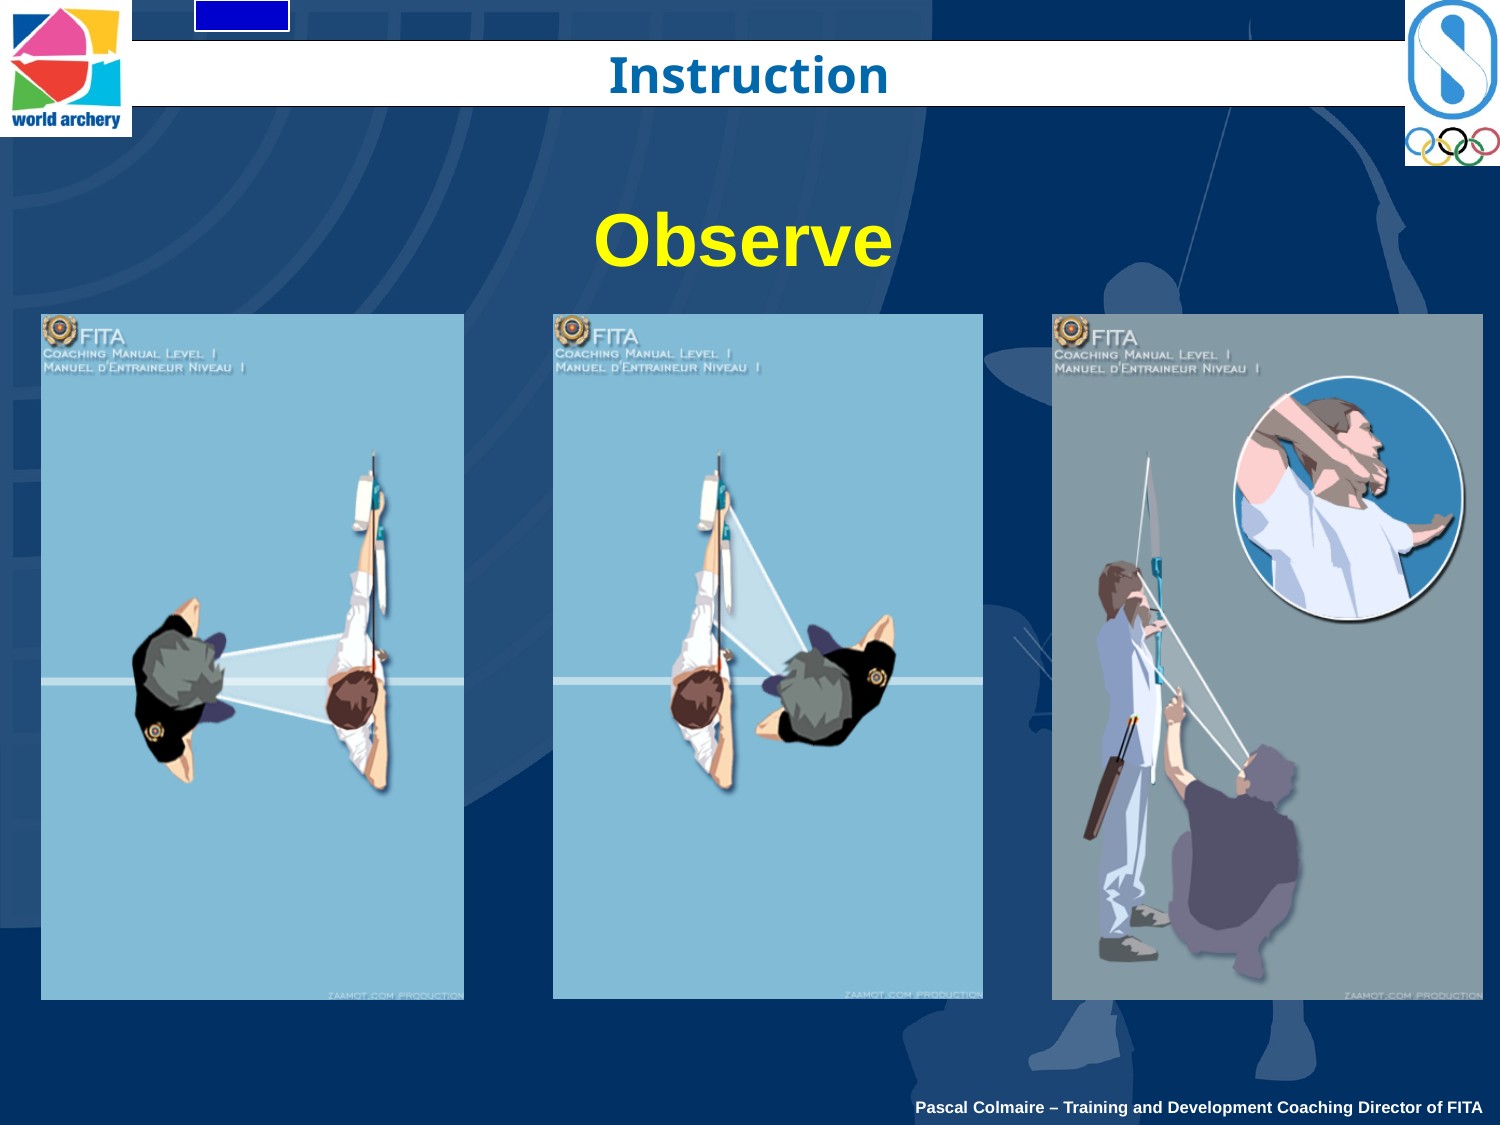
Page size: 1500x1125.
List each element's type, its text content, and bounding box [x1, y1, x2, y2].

text_box Observe [537, 184, 951, 290]
text_box Instruction [137, 40, 1400, 107]
picture [0, 0, 1500, 1125]
text_box Pascal Colmaire – Training and Development Coaching Director of FITA [900, 1089, 1500, 1125]
text_box [194, 0, 290, 31]
